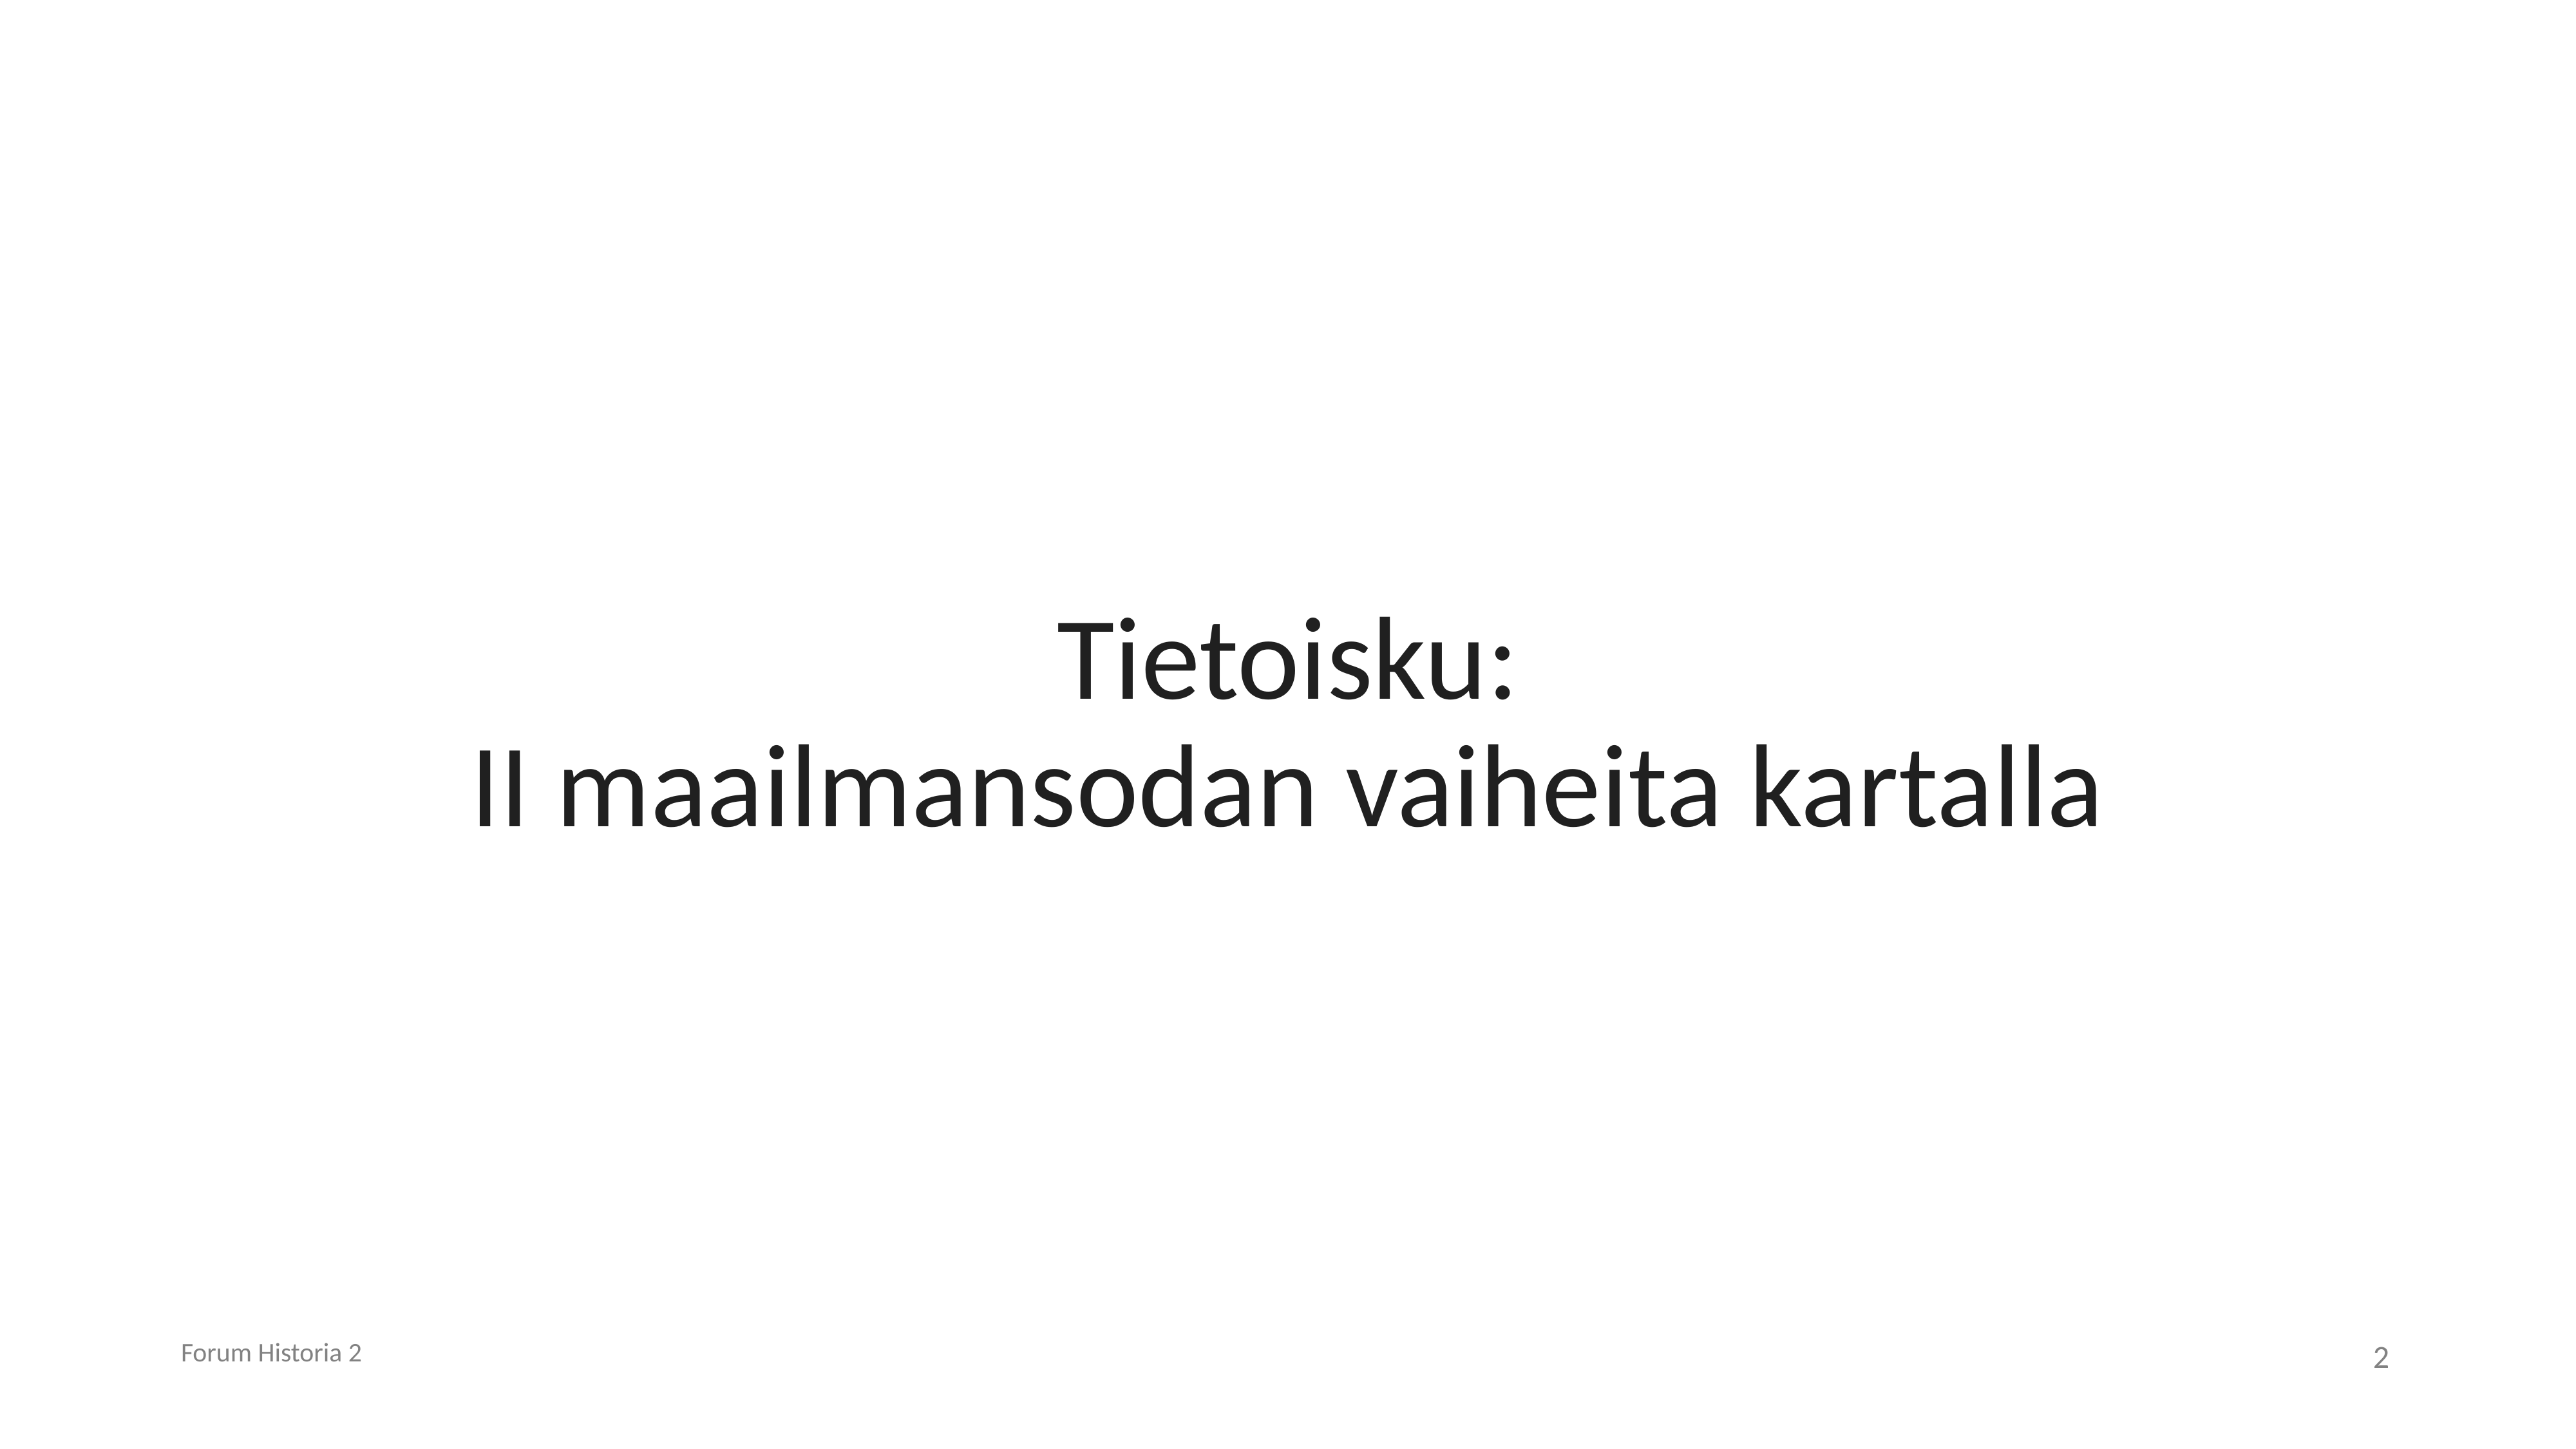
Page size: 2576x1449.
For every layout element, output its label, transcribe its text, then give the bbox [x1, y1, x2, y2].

footer Forum Historia 2 [171, 1294, 1041, 1372]
title Tietoisku: II maailmansodan vaiheita kartalla [177, 584, 2399, 865]
slide_number 2 [1819, 1302, 2399, 1380]
